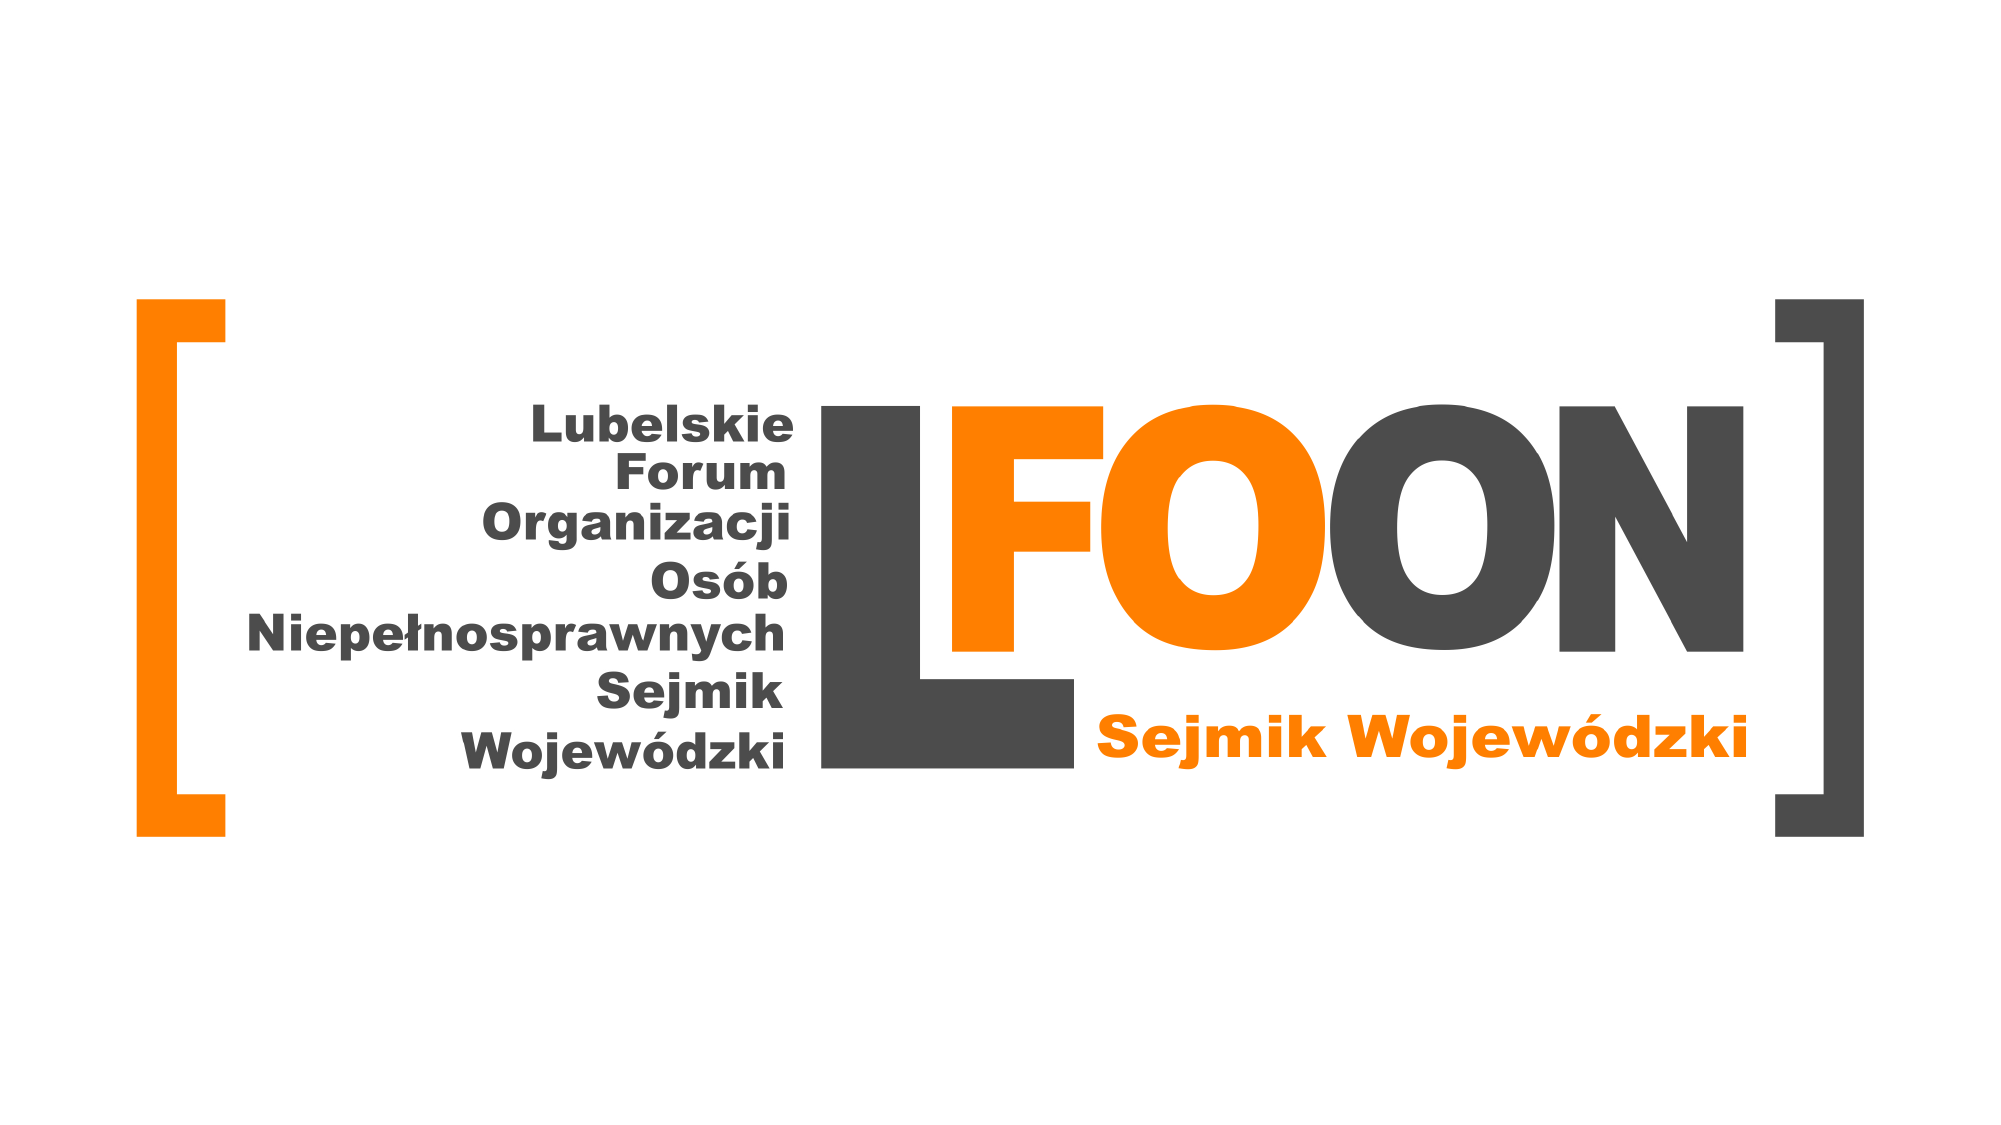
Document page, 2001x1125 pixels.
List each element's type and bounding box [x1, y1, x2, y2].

picture [105, 299, 1895, 837]
